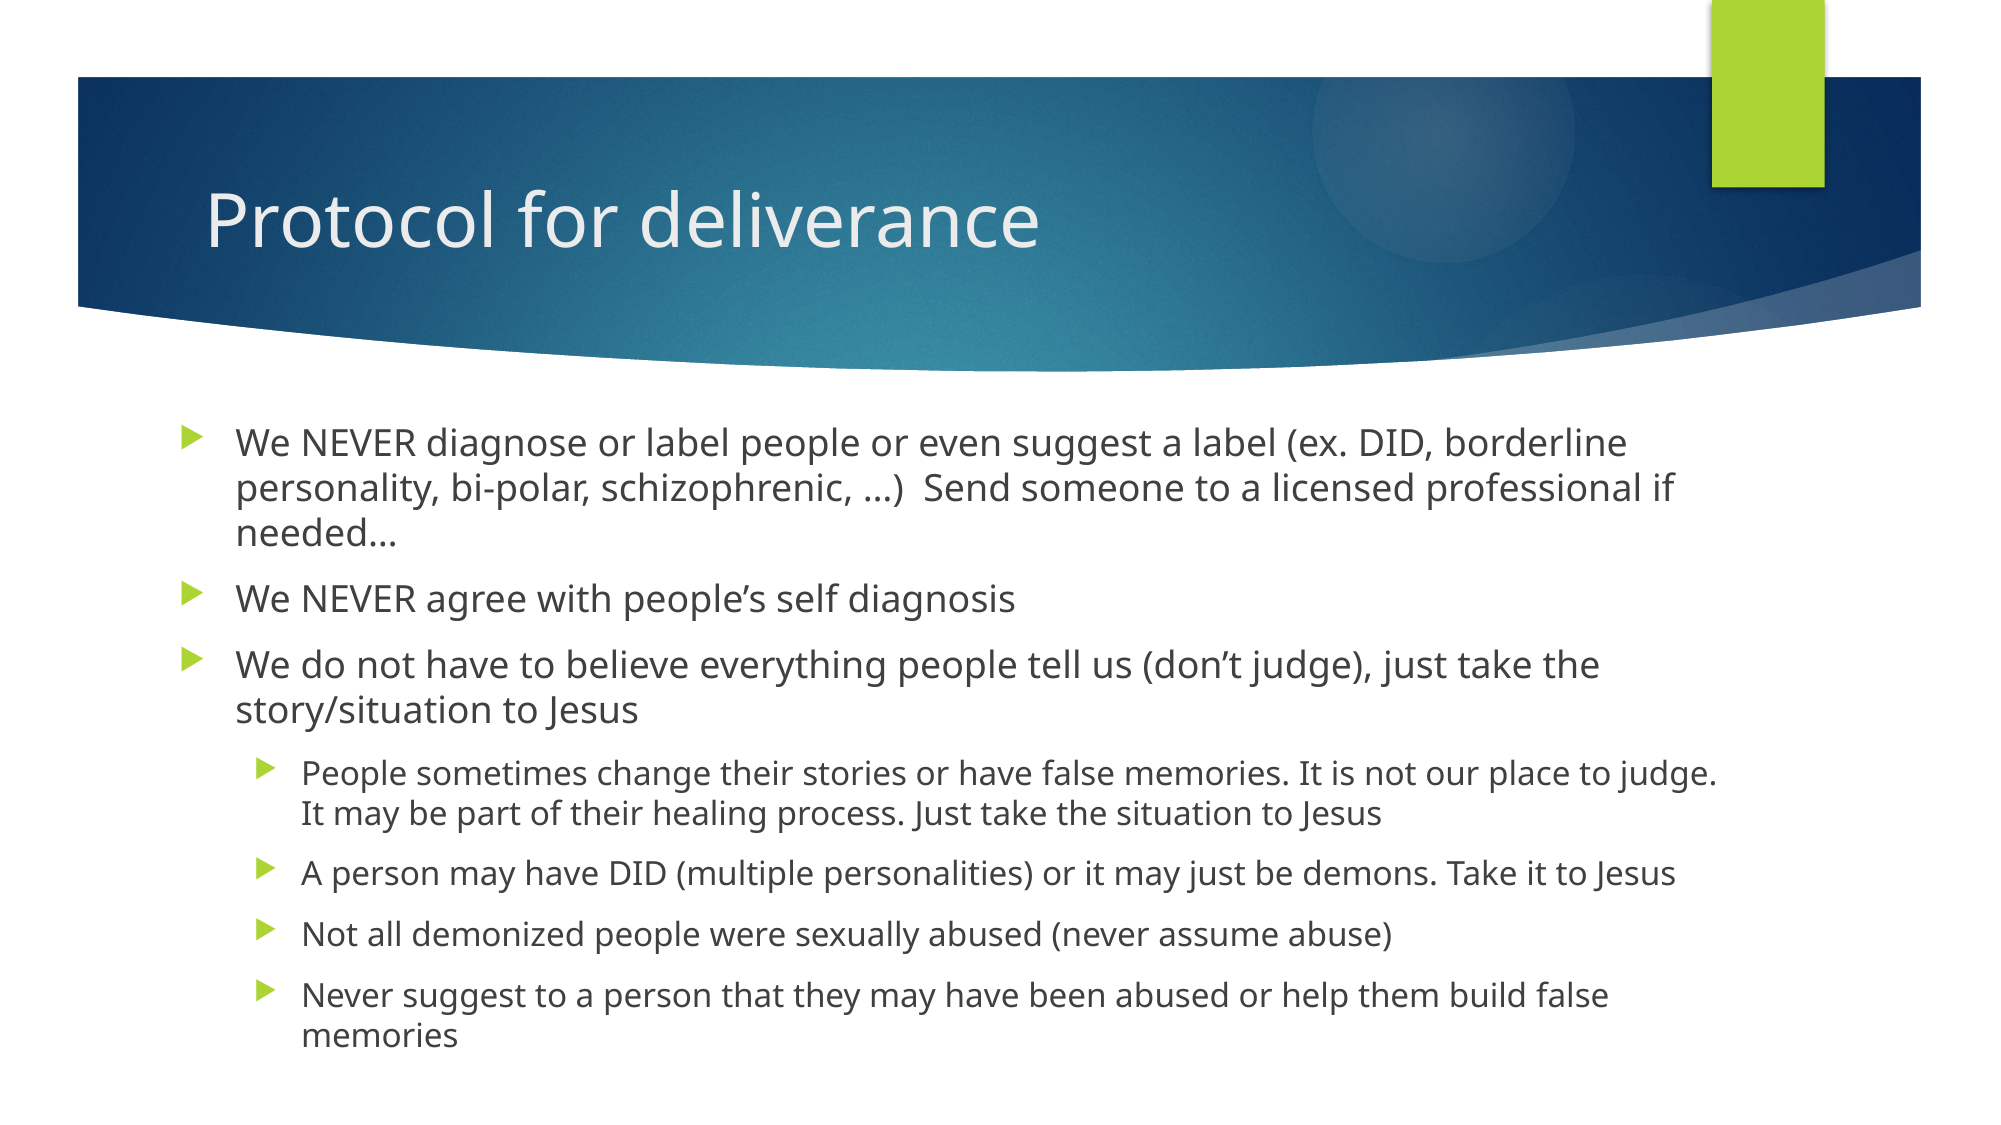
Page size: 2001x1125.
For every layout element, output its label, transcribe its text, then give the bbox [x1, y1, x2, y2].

list We NEVER diagnose or label people or even suggest a label (ex. DID, borderline personality, bi-polar, schizophrenic, …) Send someone to a licensed professional if needed… We NEVER agree with people’s self diagnosis We do not have to believe everything people tell us (don’t judge), just take the story/situation to Jesus People sometimes change their stories or have false memories. It is not our place to judge. It may be part of their healing process. Just take the situation to Jesus A person may have DID (multiple personalities) or it may just be demons. Take it to Jesus Not all demonized people were sexually abused (never assume abuse) Never suggest to a person that they may have been abused or help them build false memories [164, 411, 1742, 1071]
title Protocol for deliverance [189, 159, 1627, 276]
